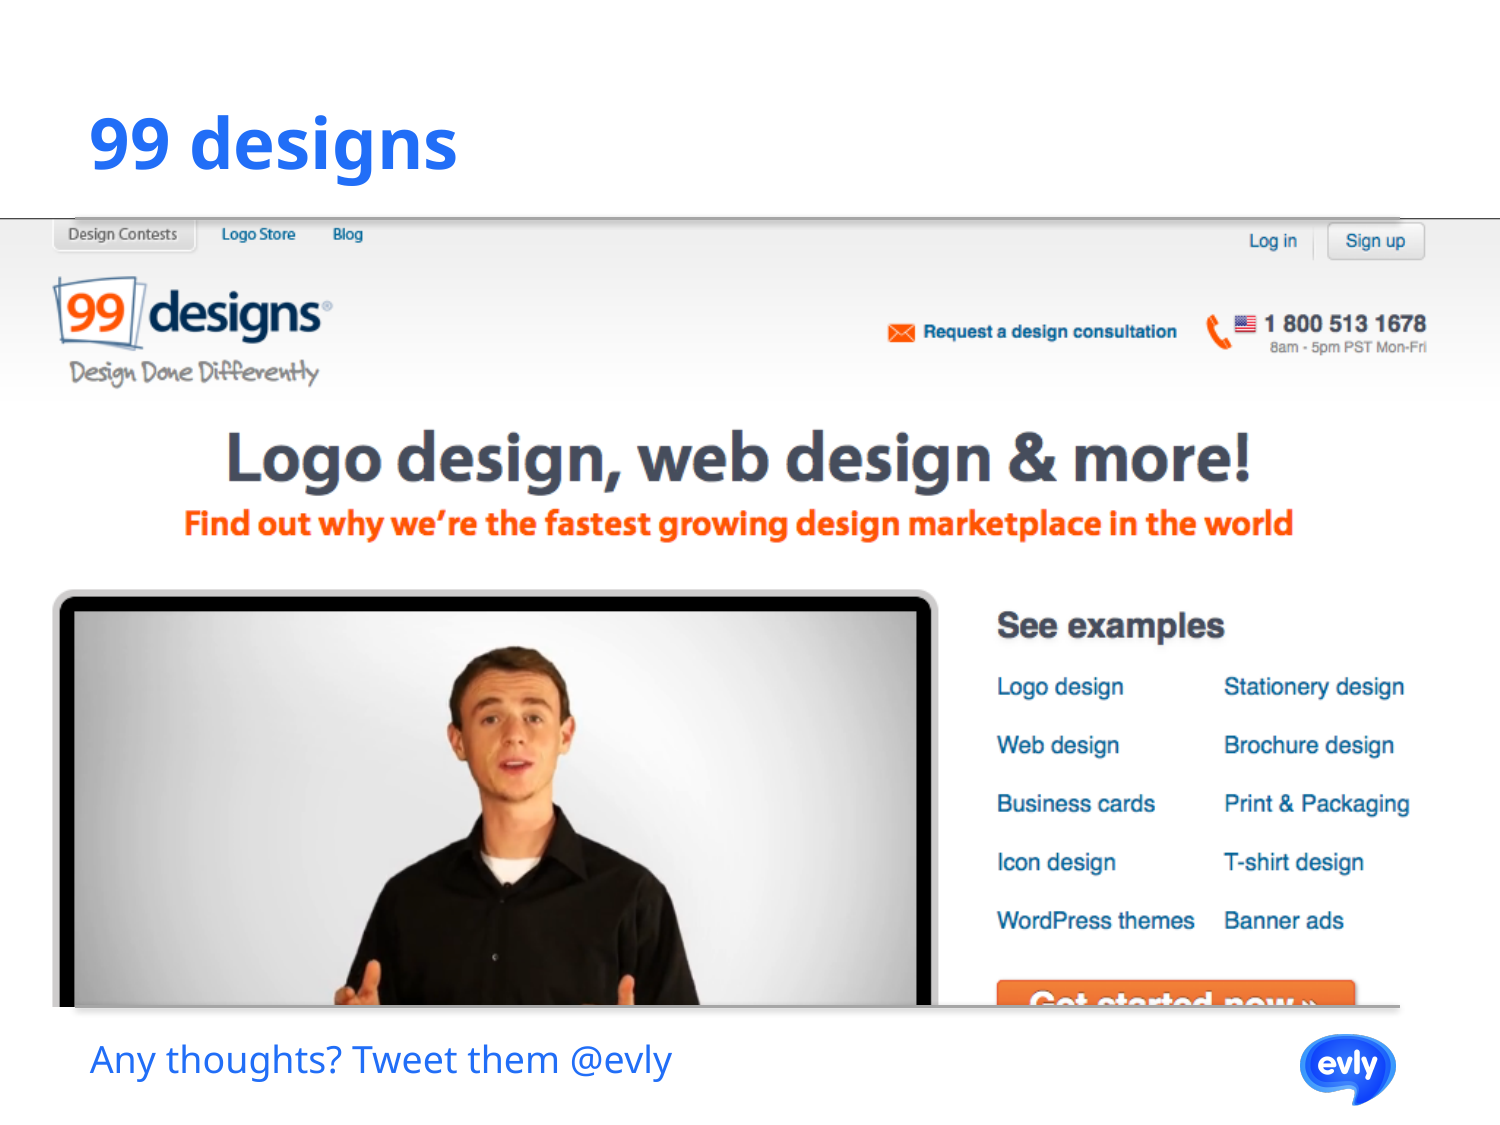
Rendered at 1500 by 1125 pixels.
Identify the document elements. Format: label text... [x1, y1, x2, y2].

picture [0, 218, 1500, 1007]
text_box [74, 1006, 1401, 1106]
text_box 99 designs [75, 90, 1400, 191]
